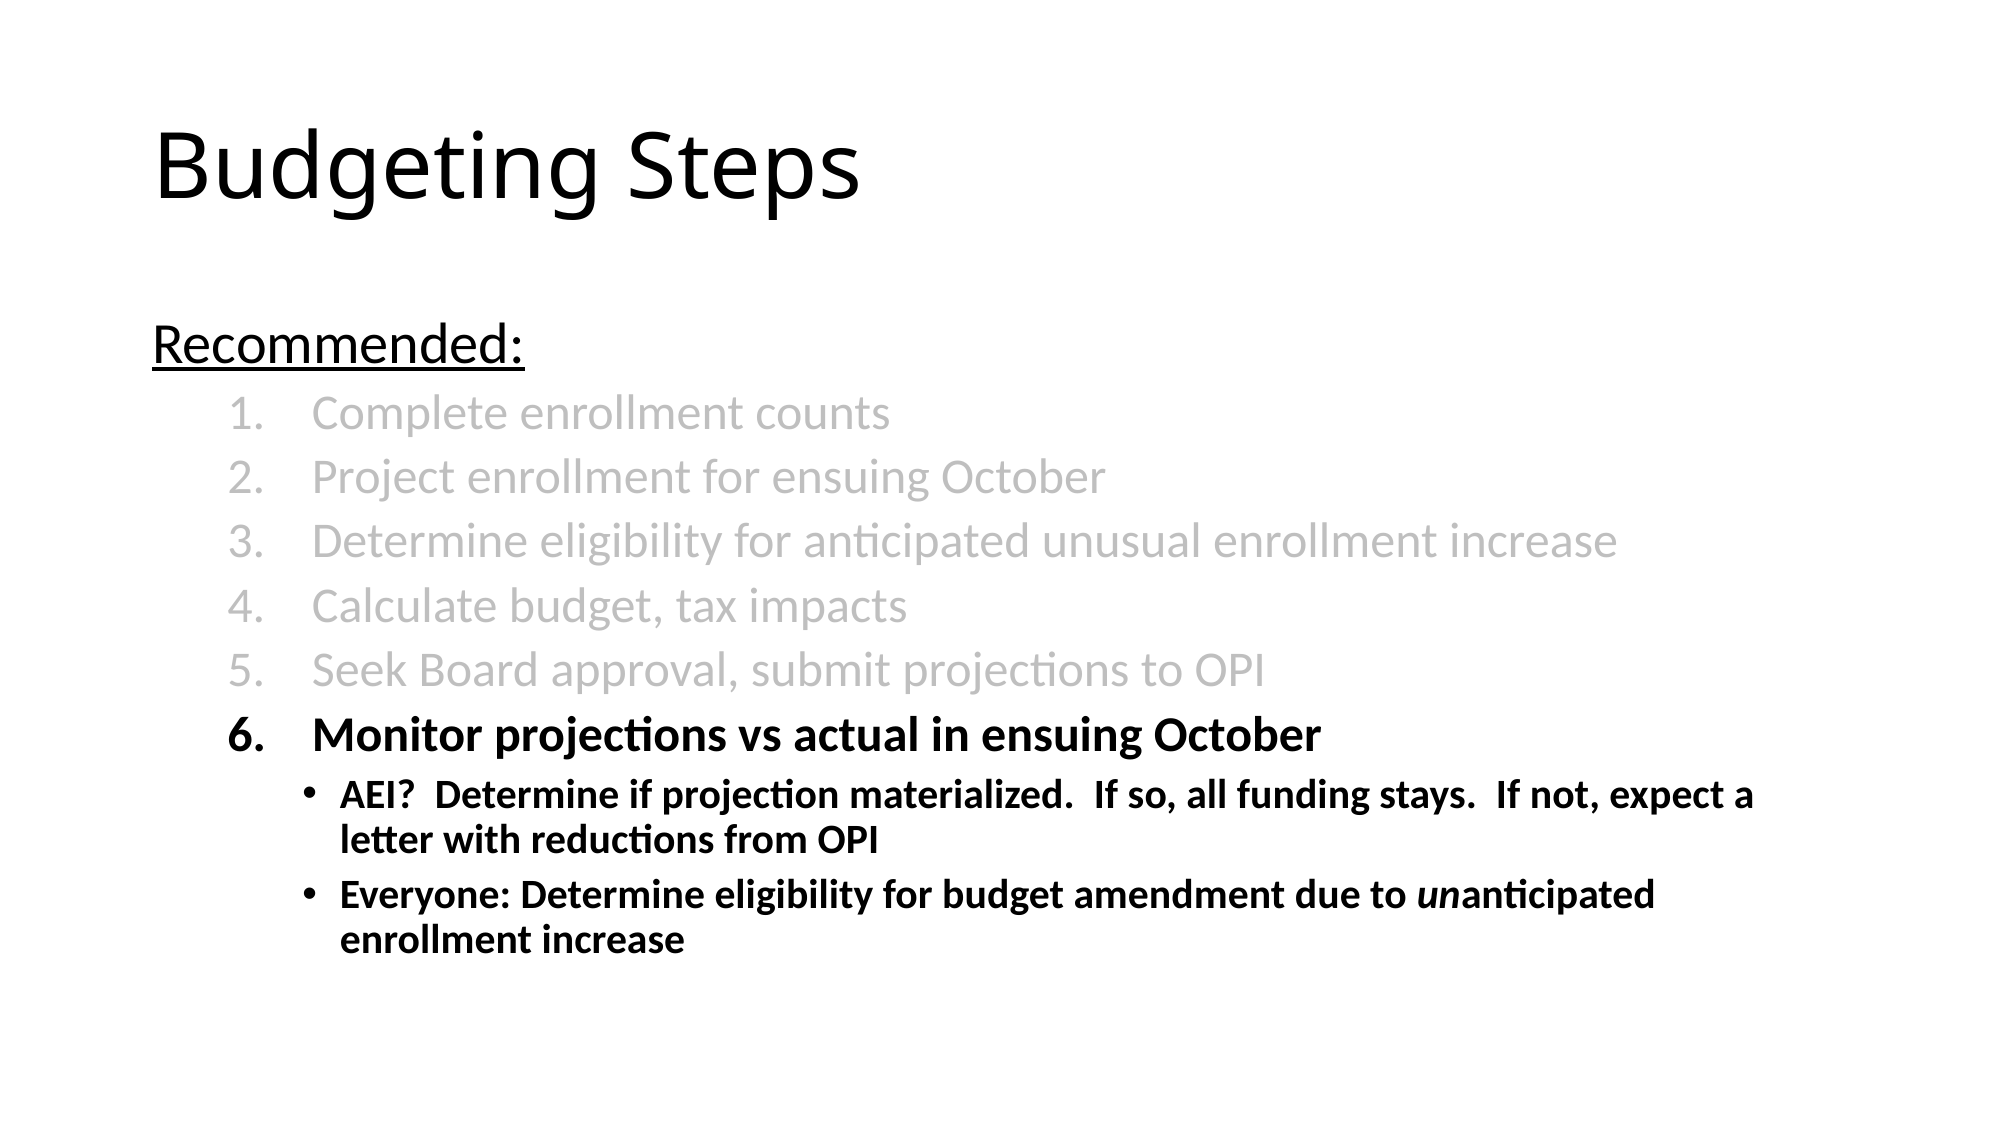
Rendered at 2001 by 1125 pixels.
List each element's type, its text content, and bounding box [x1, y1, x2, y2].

list Recommended: Complete enrollment counts Project enrollment for ensuing October Determine eligibility for anticipated unusual enrollment increase Calculate budget, tax impacts Seek Board approval, submit projections to OPI Monitor projections vs actual in ensuing October AEI? Determine if projection materialized. If so, all funding stays. If not, expect a letter with reductions from OPI Everyone: Determine eligibility for budget amendment due to unanticipated enrollment increase [137, 305, 1863, 1020]
title Budgeting Steps [137, 59, 1863, 278]
